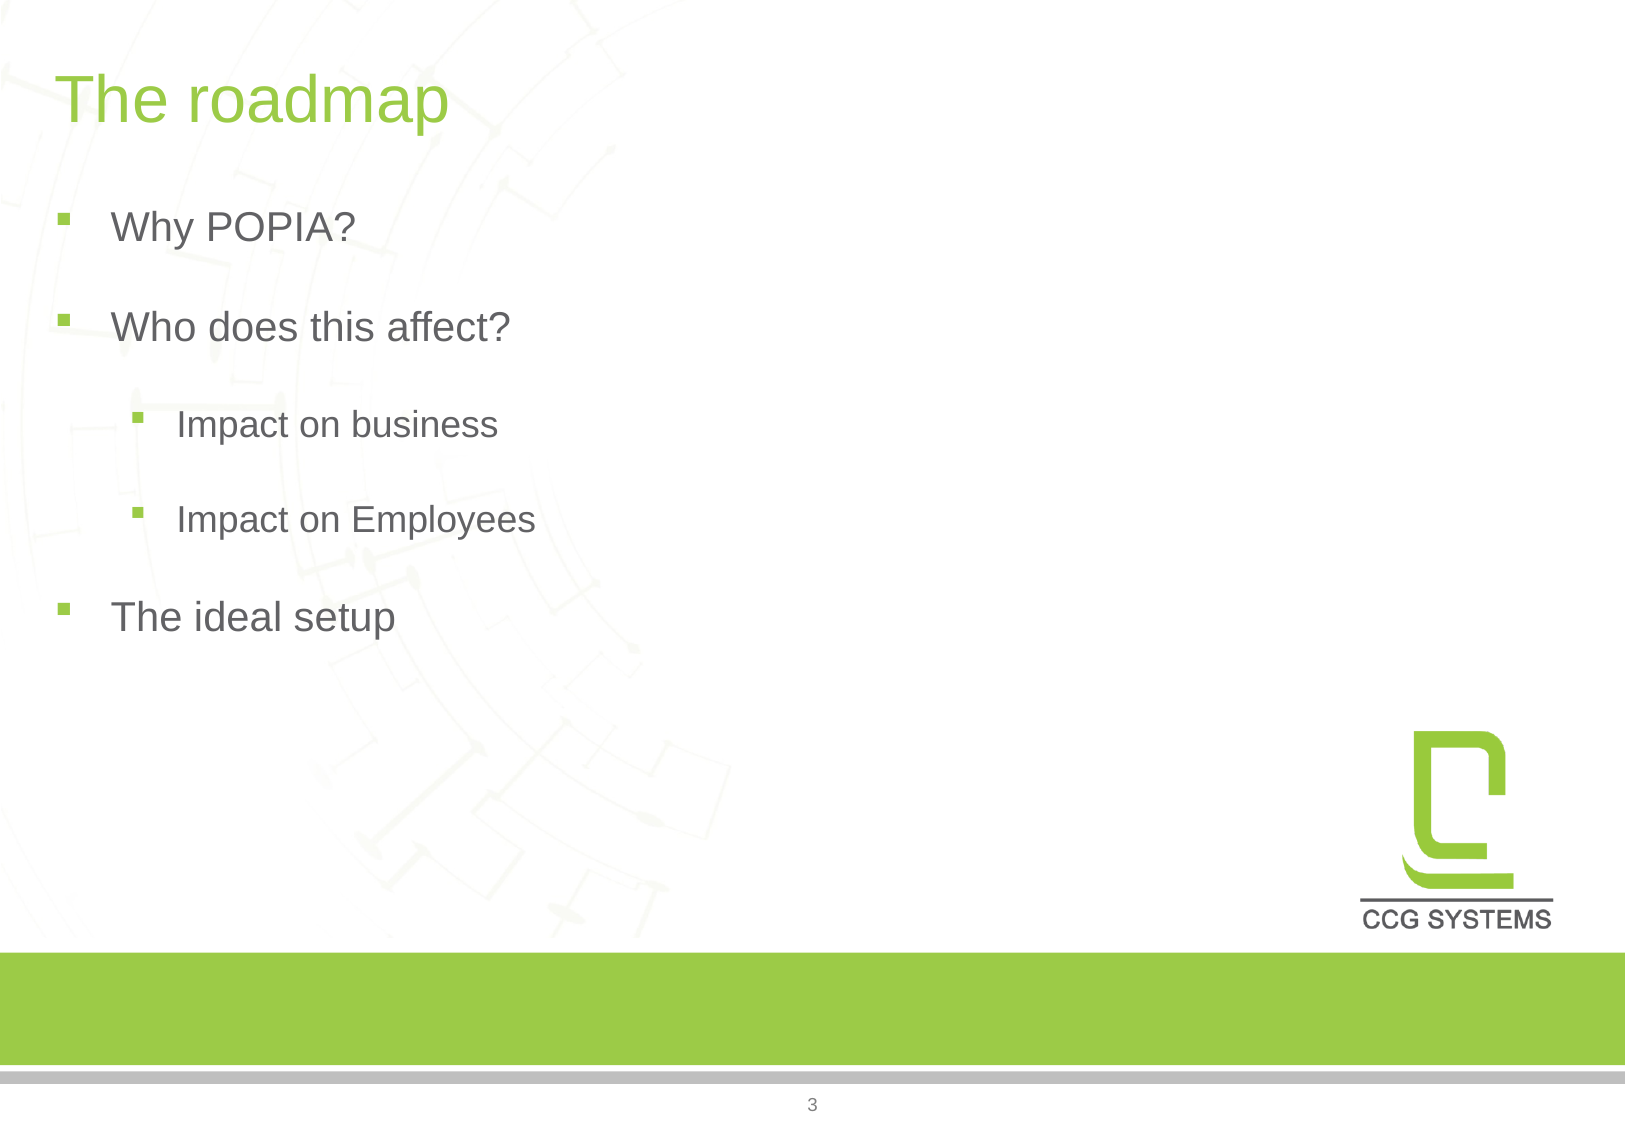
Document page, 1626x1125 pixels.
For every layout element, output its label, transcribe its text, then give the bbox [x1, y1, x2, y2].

list Why POPIA? Who does this affect? Impact on business Impact on Employees The ideal setup [39, 192, 1588, 909]
picture [2, 0, 973, 938]
title The roadmap [39, 37, 1588, 155]
picture [1335, 909, 1577, 950]
